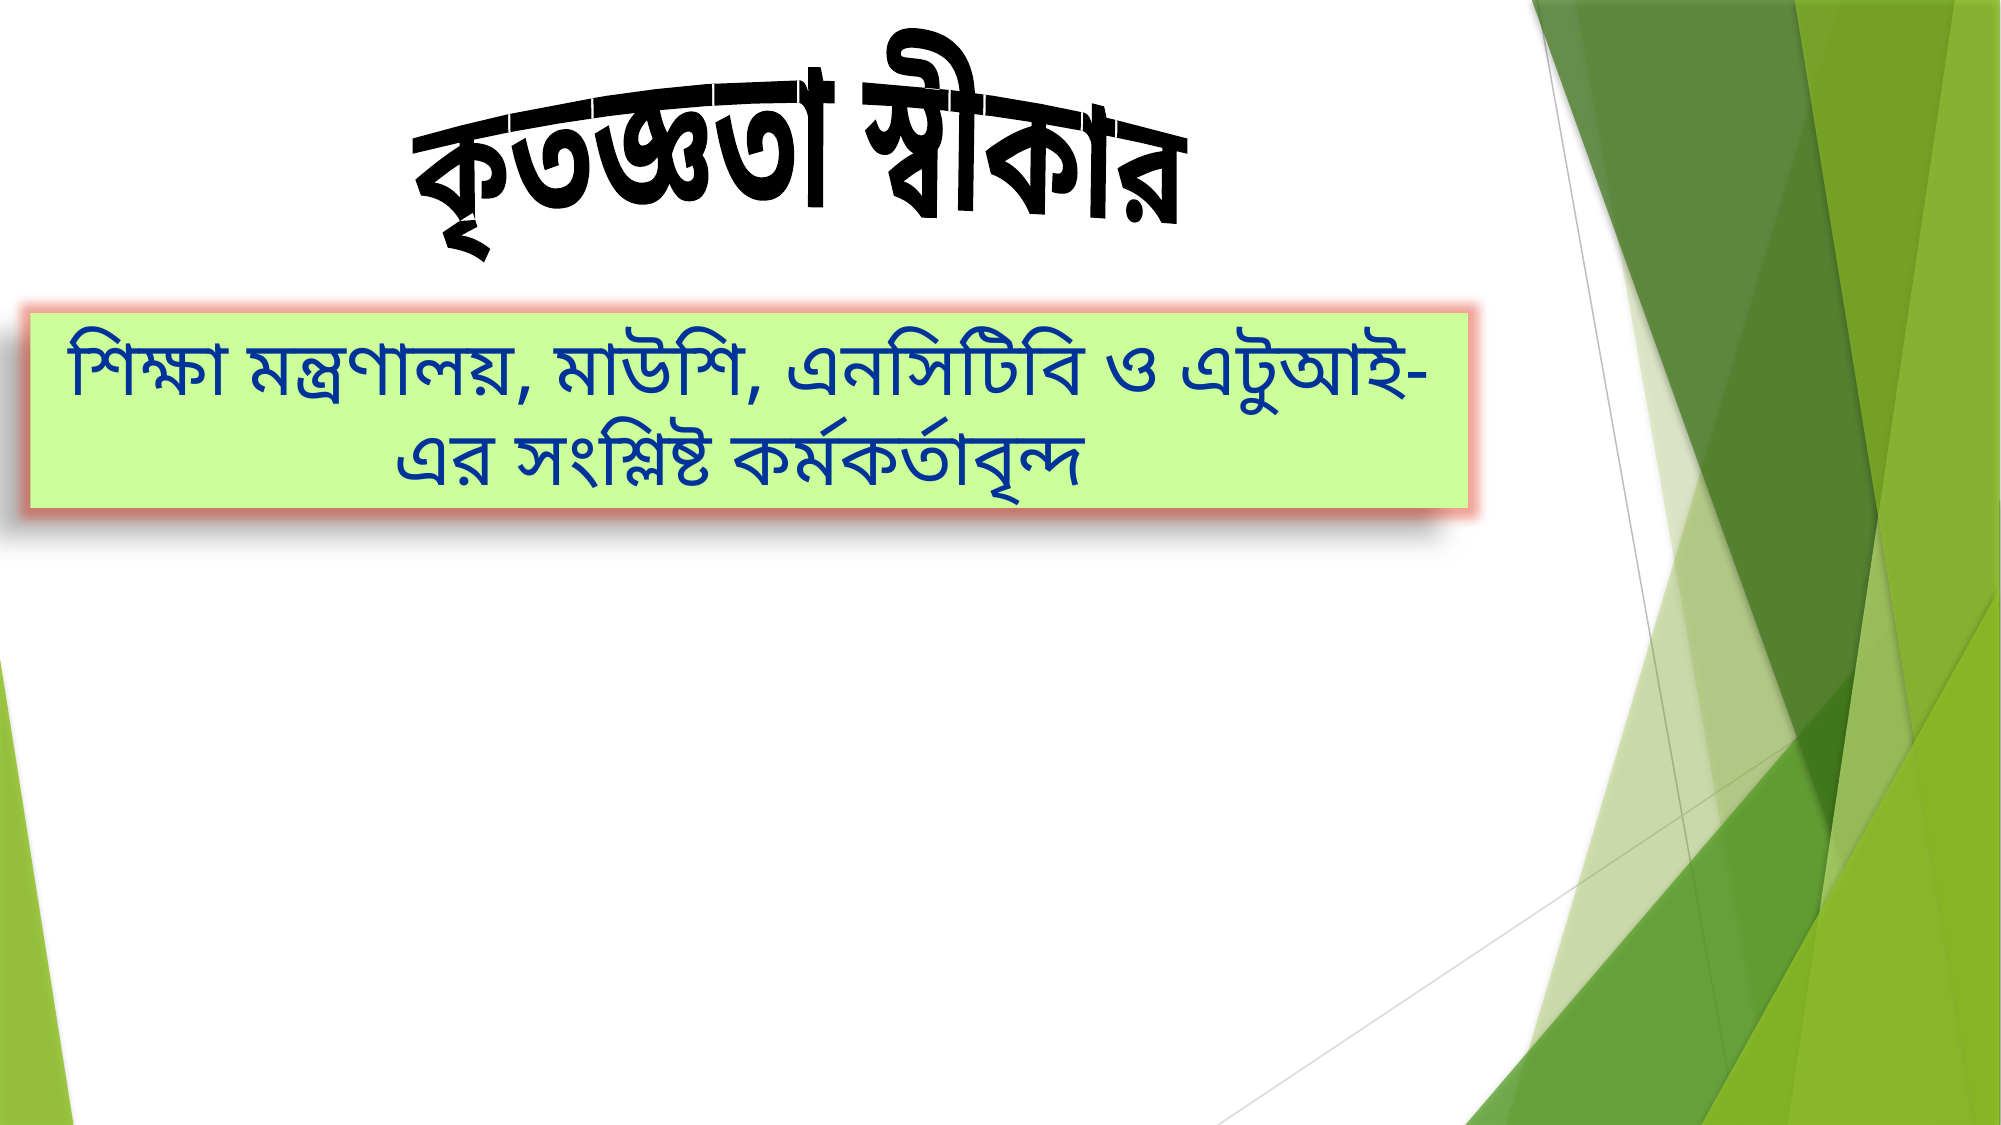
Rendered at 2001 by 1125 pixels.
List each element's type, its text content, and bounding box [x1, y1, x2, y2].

text_box শিক্ষা মন্ত্রণালয়, মাউশি, এনসিটিবি ও এটুআই-এর সংশ্লিষ্ট কর্মকর্তাবৃন্দ [30, 313, 1468, 508]
